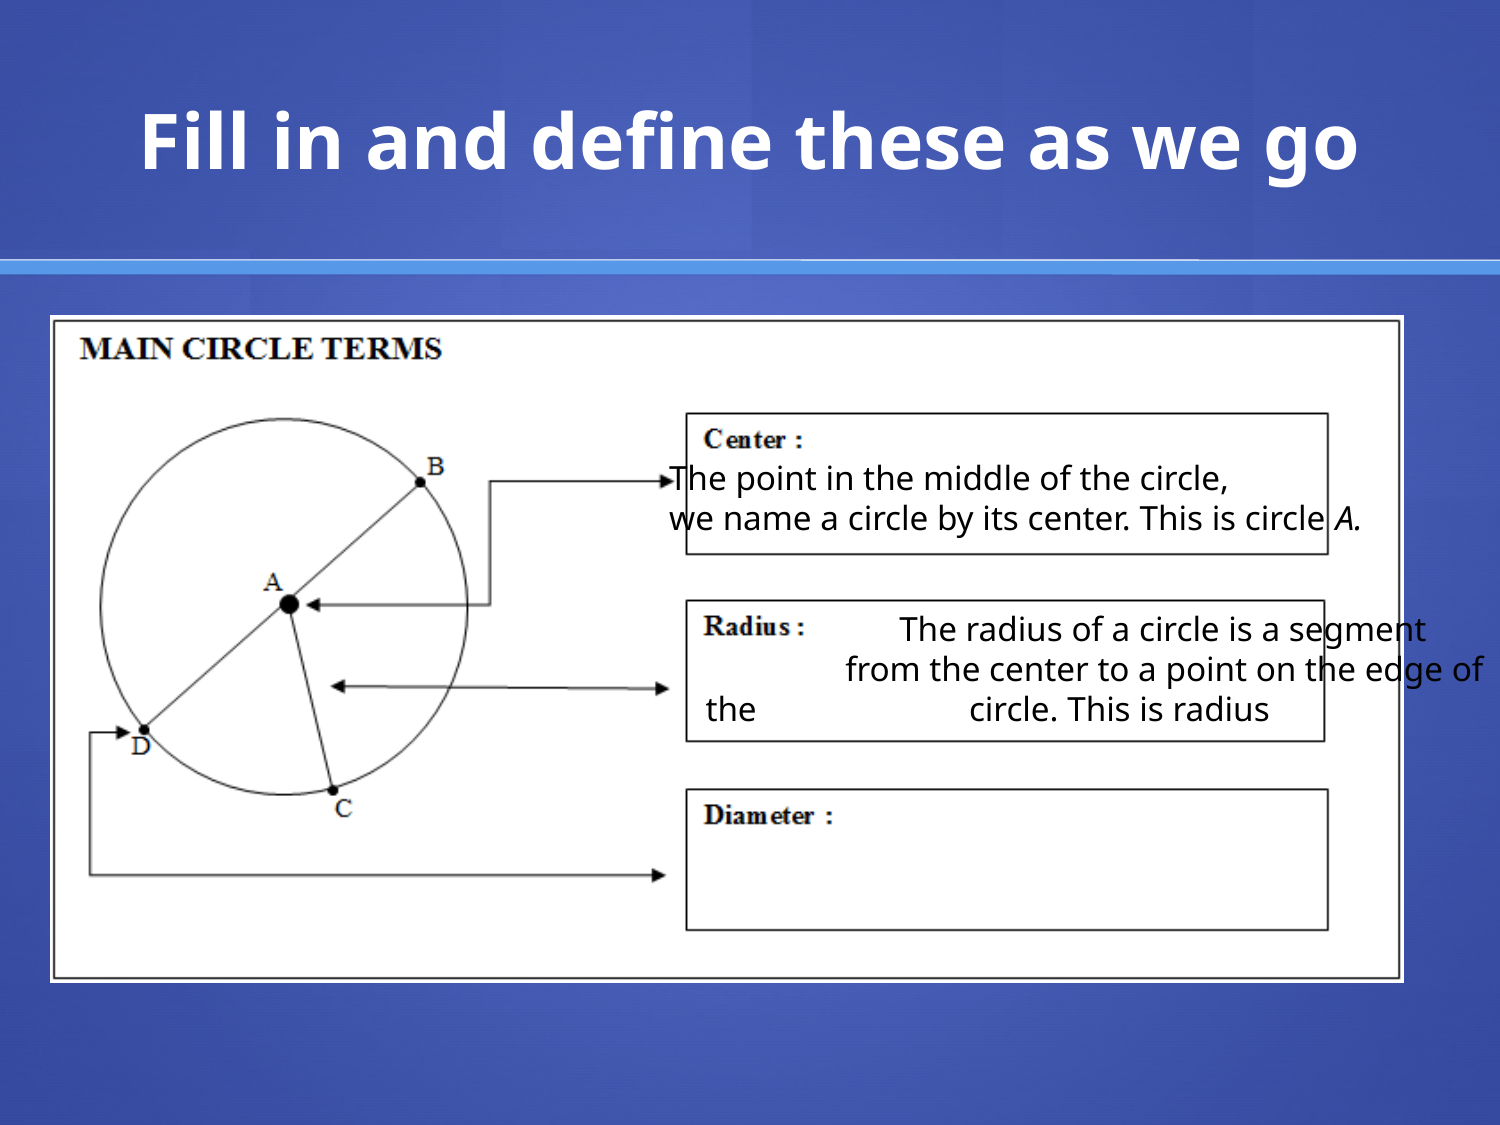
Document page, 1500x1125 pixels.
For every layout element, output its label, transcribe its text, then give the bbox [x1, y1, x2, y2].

title Fill in and define these as we go [75, 45, 1425, 233]
picture [48, 313, 1405, 985]
